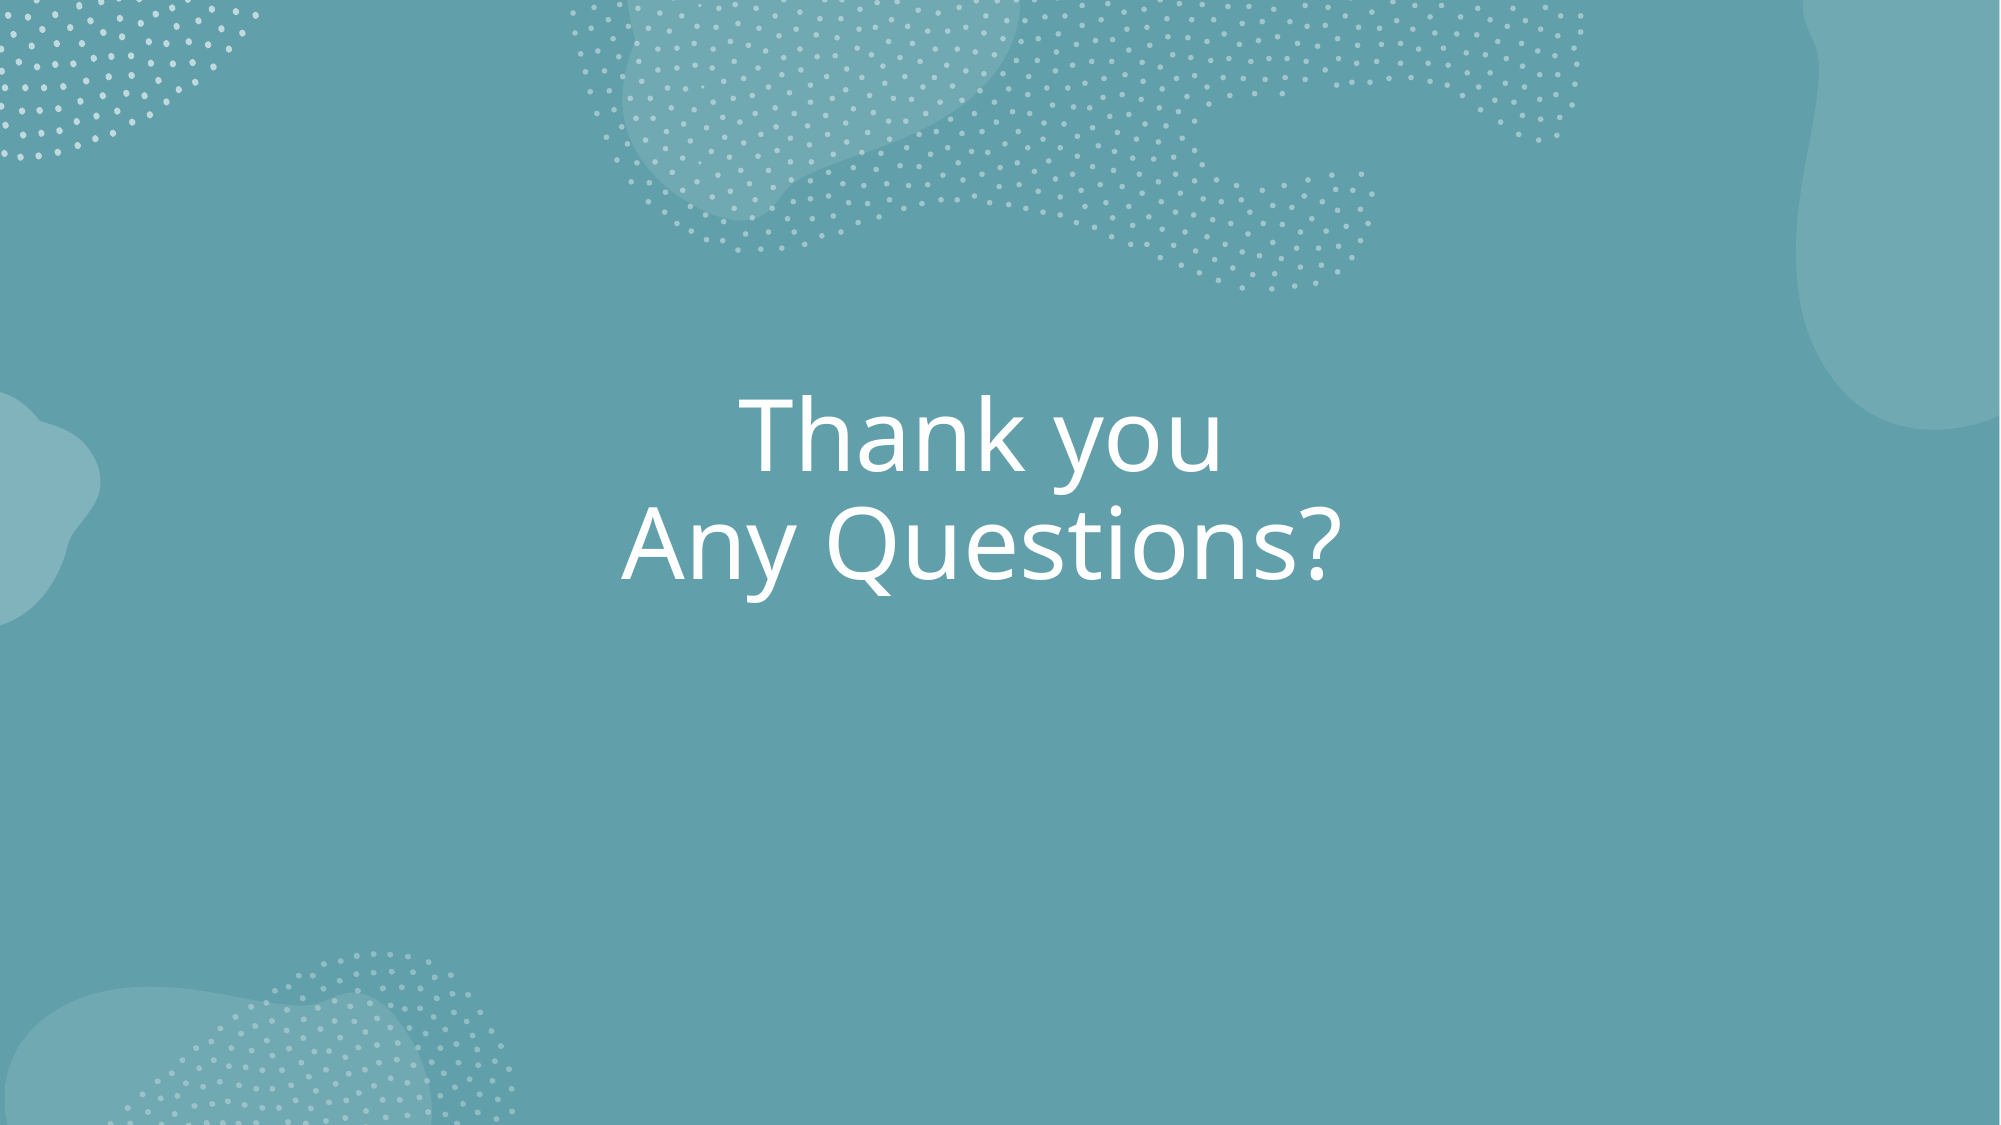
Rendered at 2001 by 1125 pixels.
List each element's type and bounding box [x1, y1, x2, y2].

text_box [0, 0, 2000, 1125]
